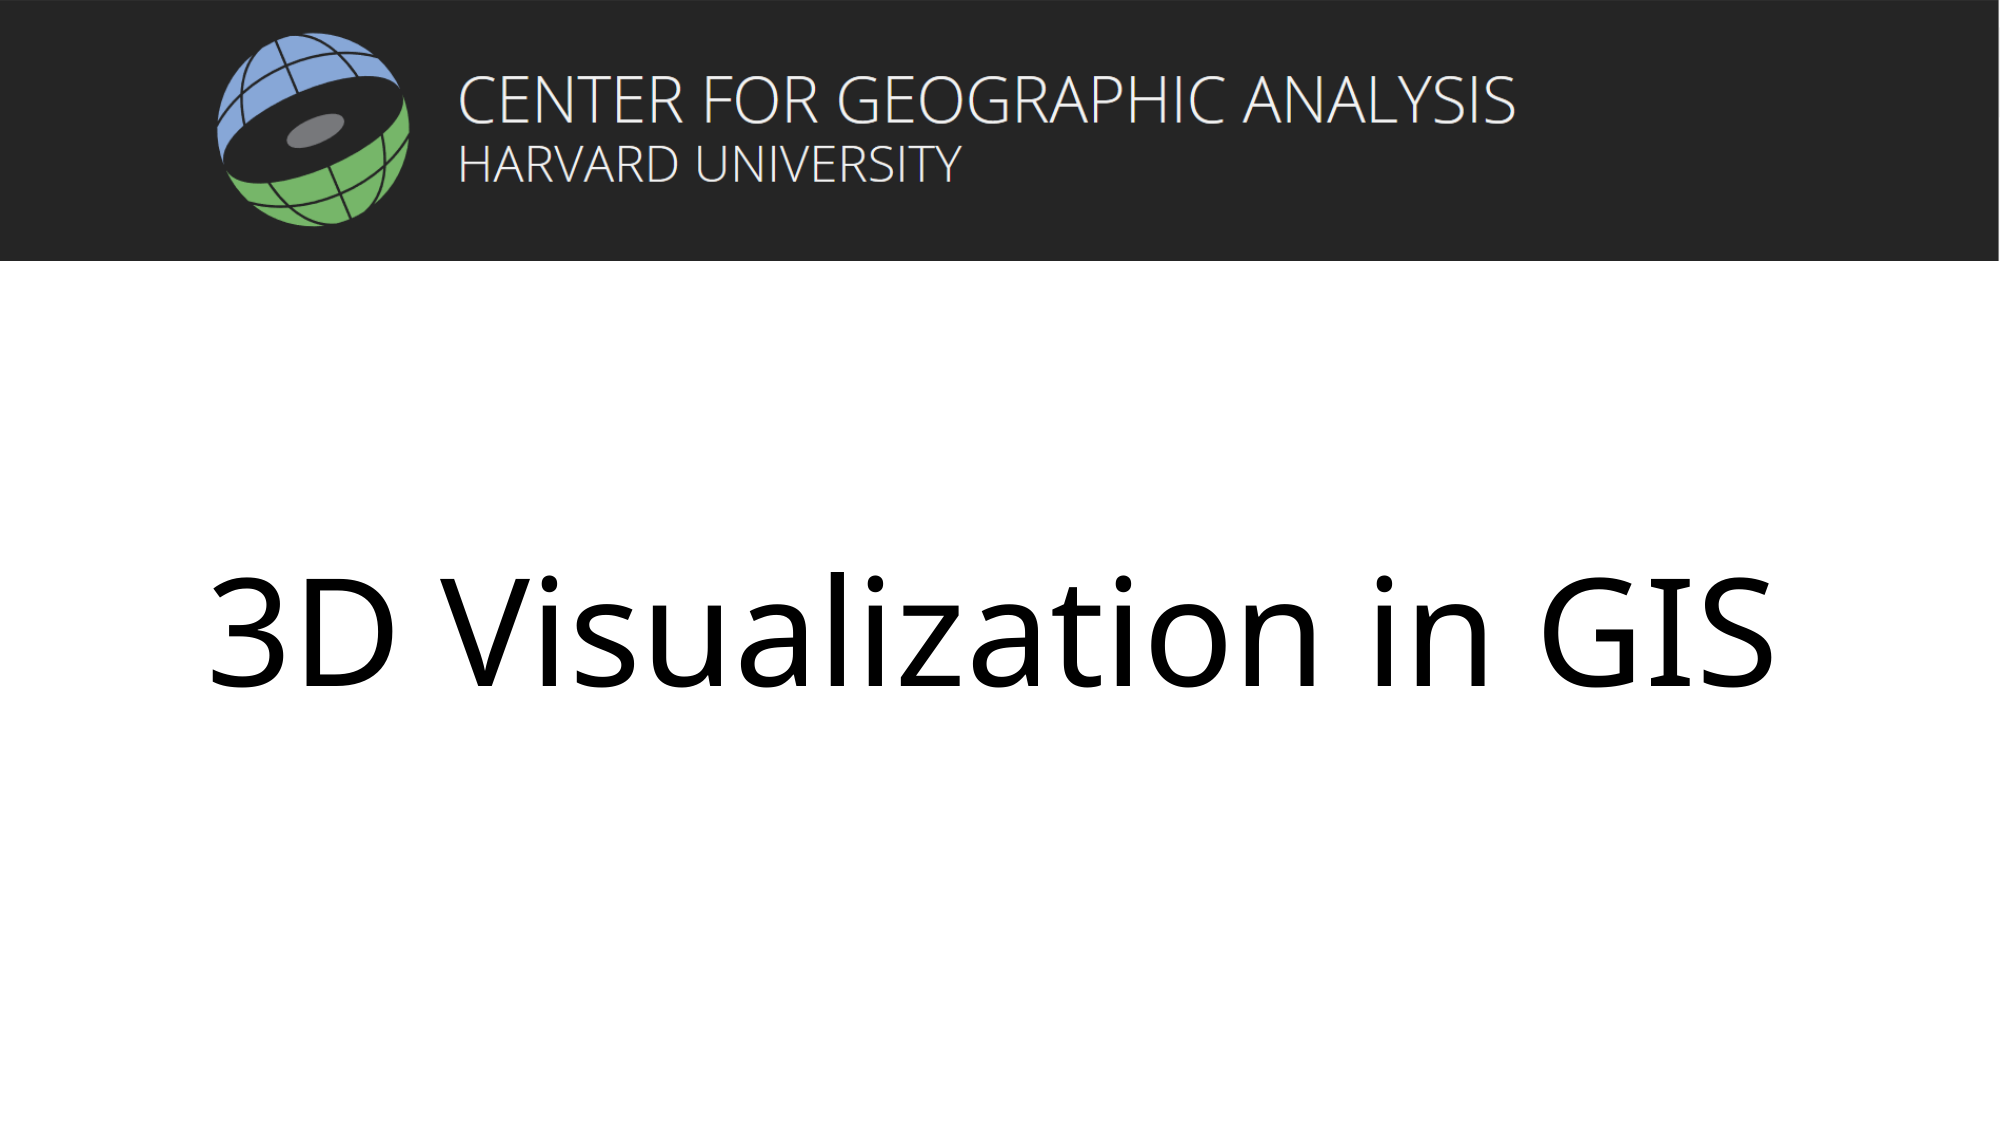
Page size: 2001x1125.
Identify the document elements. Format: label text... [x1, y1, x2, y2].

picture [0, 0, 2000, 262]
text_box 3D Visualization in GIS [191, 529, 1794, 724]
